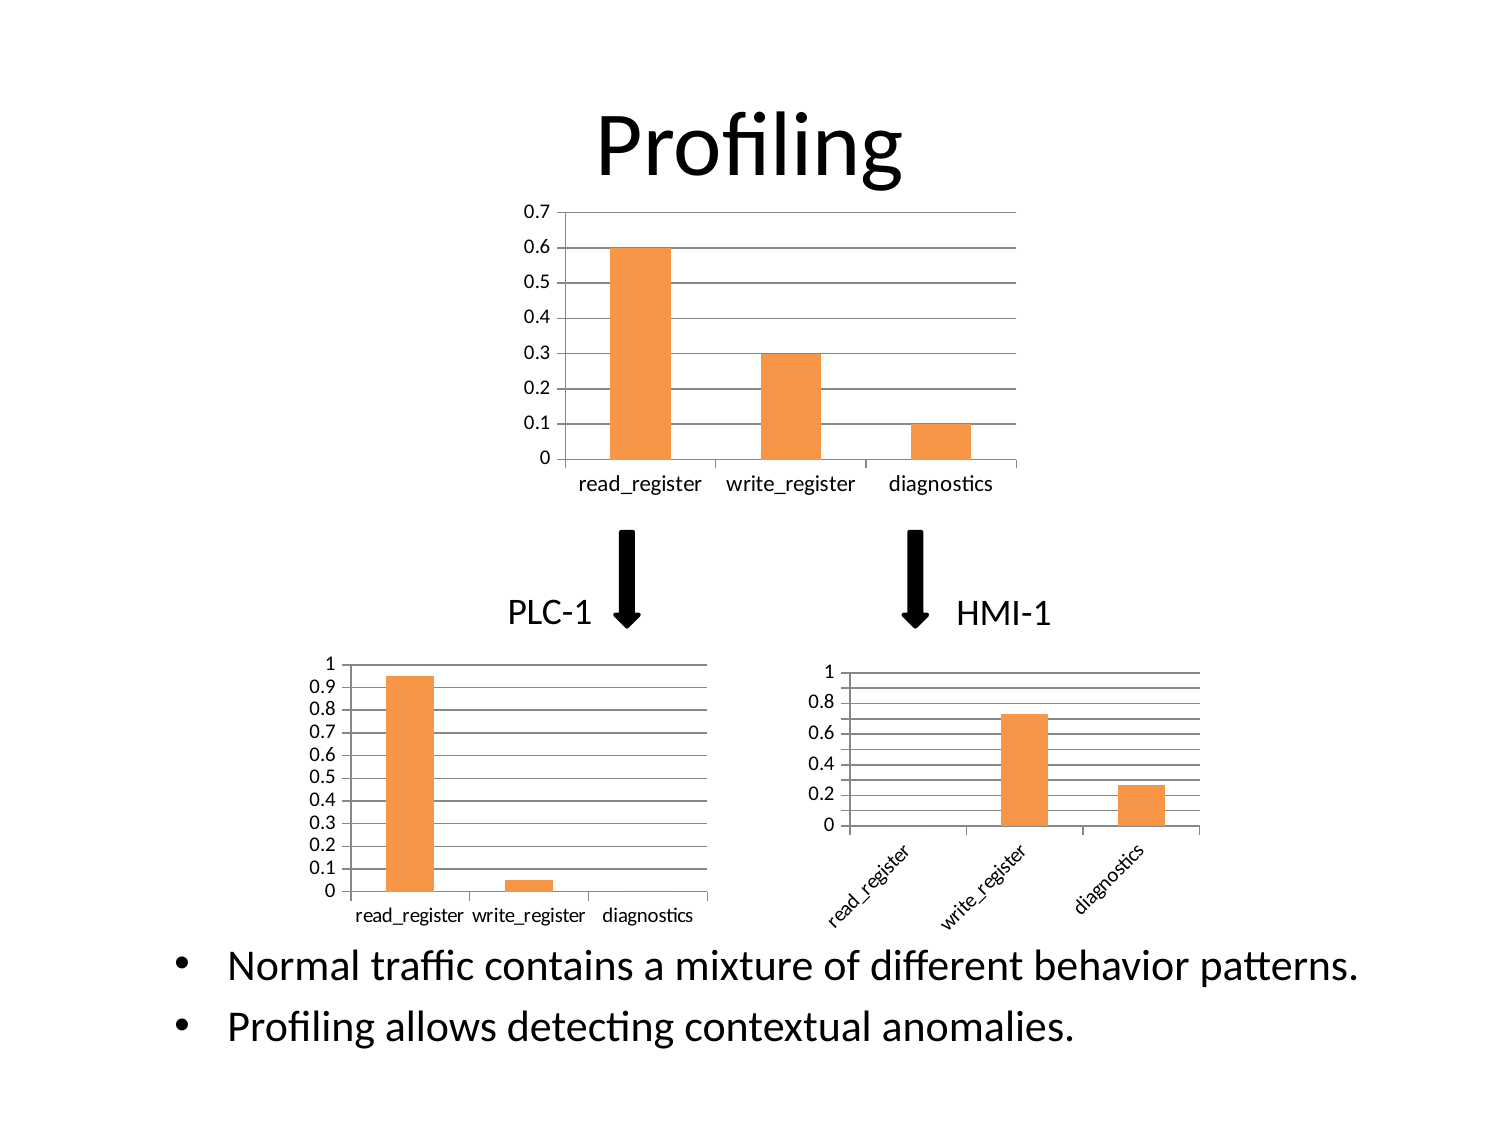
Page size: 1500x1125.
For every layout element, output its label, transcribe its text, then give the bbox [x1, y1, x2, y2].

text_box PLC-1 [492, 579, 608, 640]
title Profiling [75, 45, 1425, 233]
chart [513, 195, 1027, 505]
list Normal traffic contains a mixture of different behavior patterns. Profiling allows detecting contextual anomalies. [159, 928, 1424, 1090]
text_box [901, 529, 930, 629]
chart [300, 648, 716, 933]
text_box [613, 529, 641, 629]
chart [799, 656, 1208, 942]
text_box HMI-1 [941, 580, 1067, 641]
